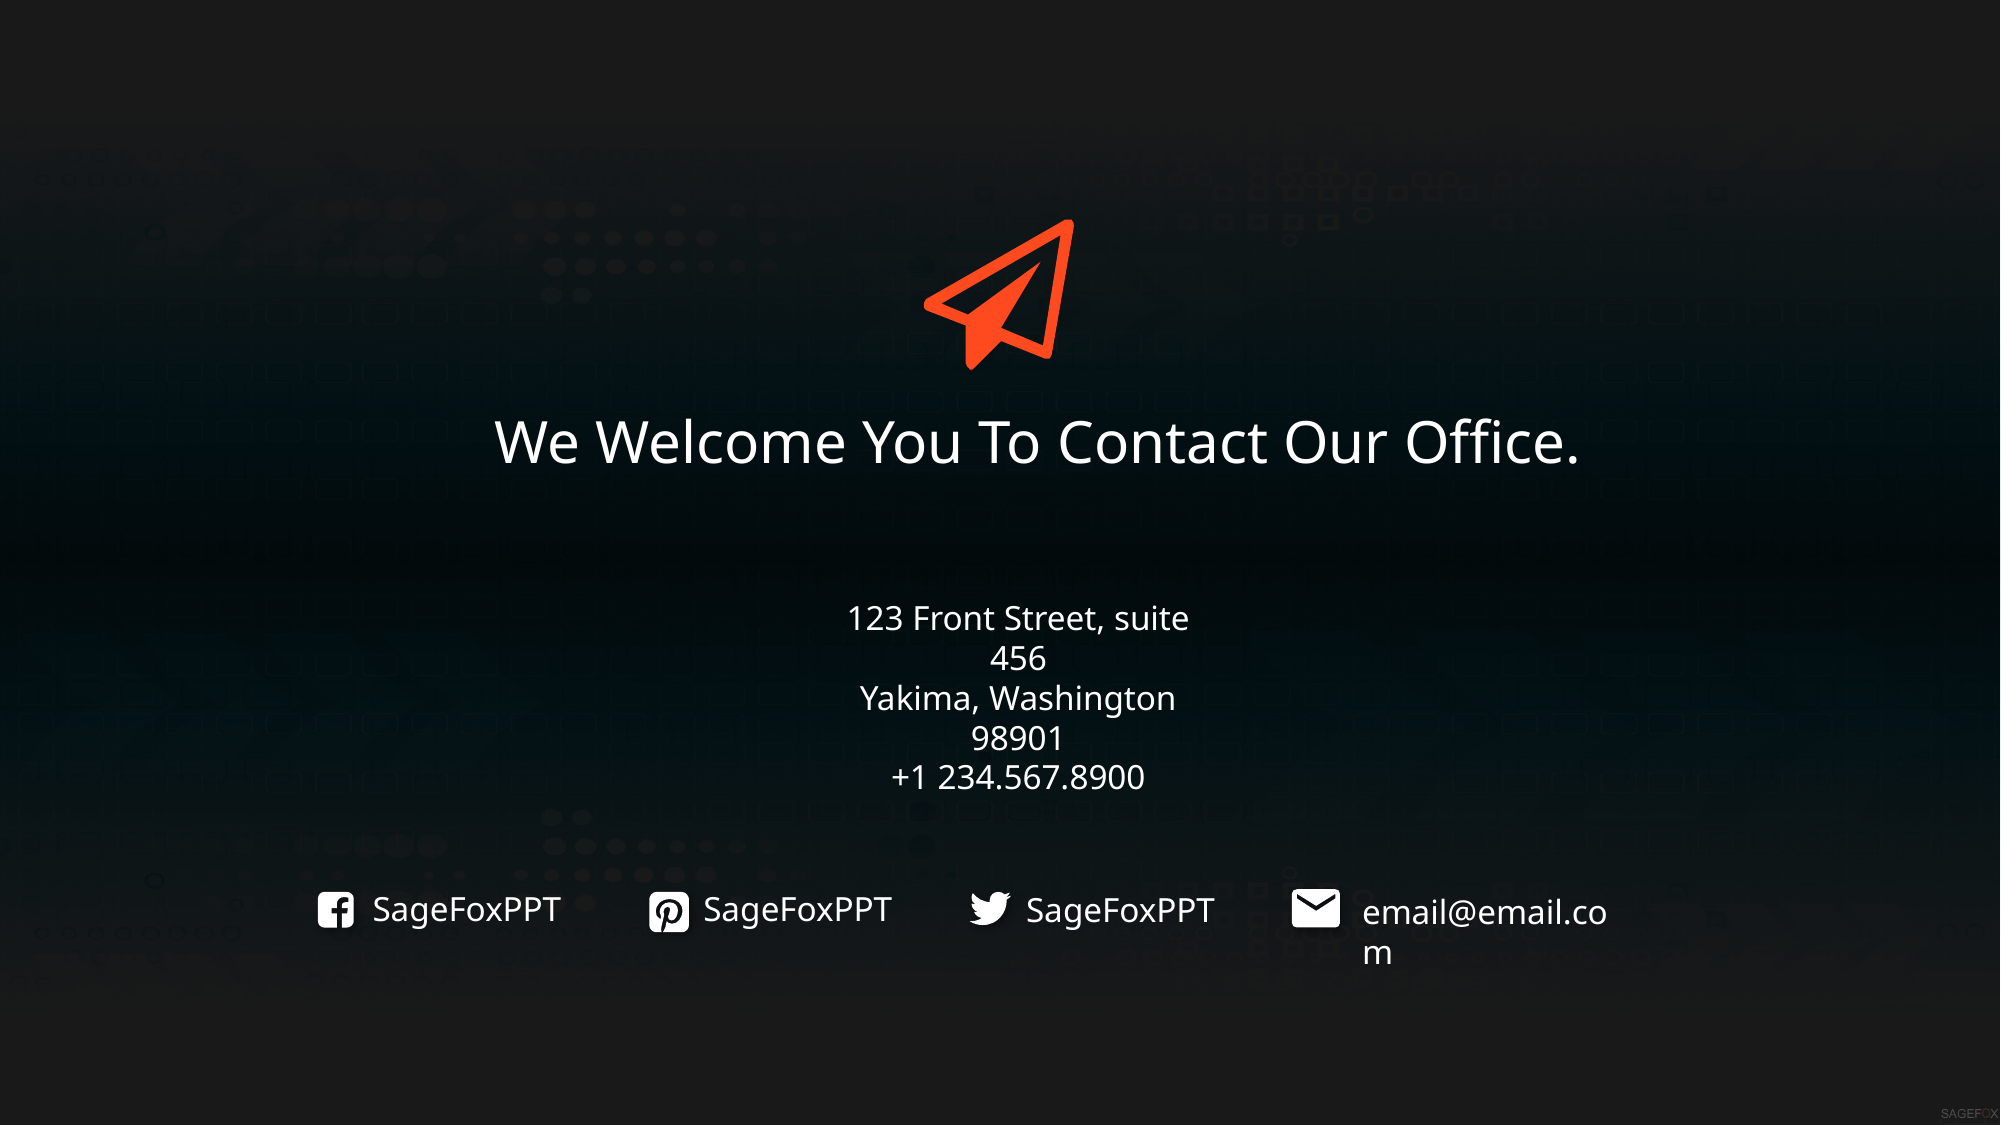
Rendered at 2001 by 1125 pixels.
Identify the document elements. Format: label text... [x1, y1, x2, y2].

text_box SageFoxPPT [357, 880, 598, 936]
text_box SageFoxPPT [1011, 881, 1252, 937]
text_box [969, 891, 1011, 926]
text_box [923, 219, 1074, 370]
text_box [0, 0, 2000, 1125]
text_box We Welcome You To Contact Our Office. [477, 398, 1598, 483]
text_box [317, 891, 354, 928]
text_box email@email.com [1347, 884, 1649, 979]
text_box SageFoxPPT [688, 880, 929, 936]
text_box [1291, 889, 1340, 928]
text_box [649, 891, 688, 933]
text_box 123 Front Street, suite 456 Yakima, Washington 98901 +1 234.567.8900 [808, 589, 1229, 804]
